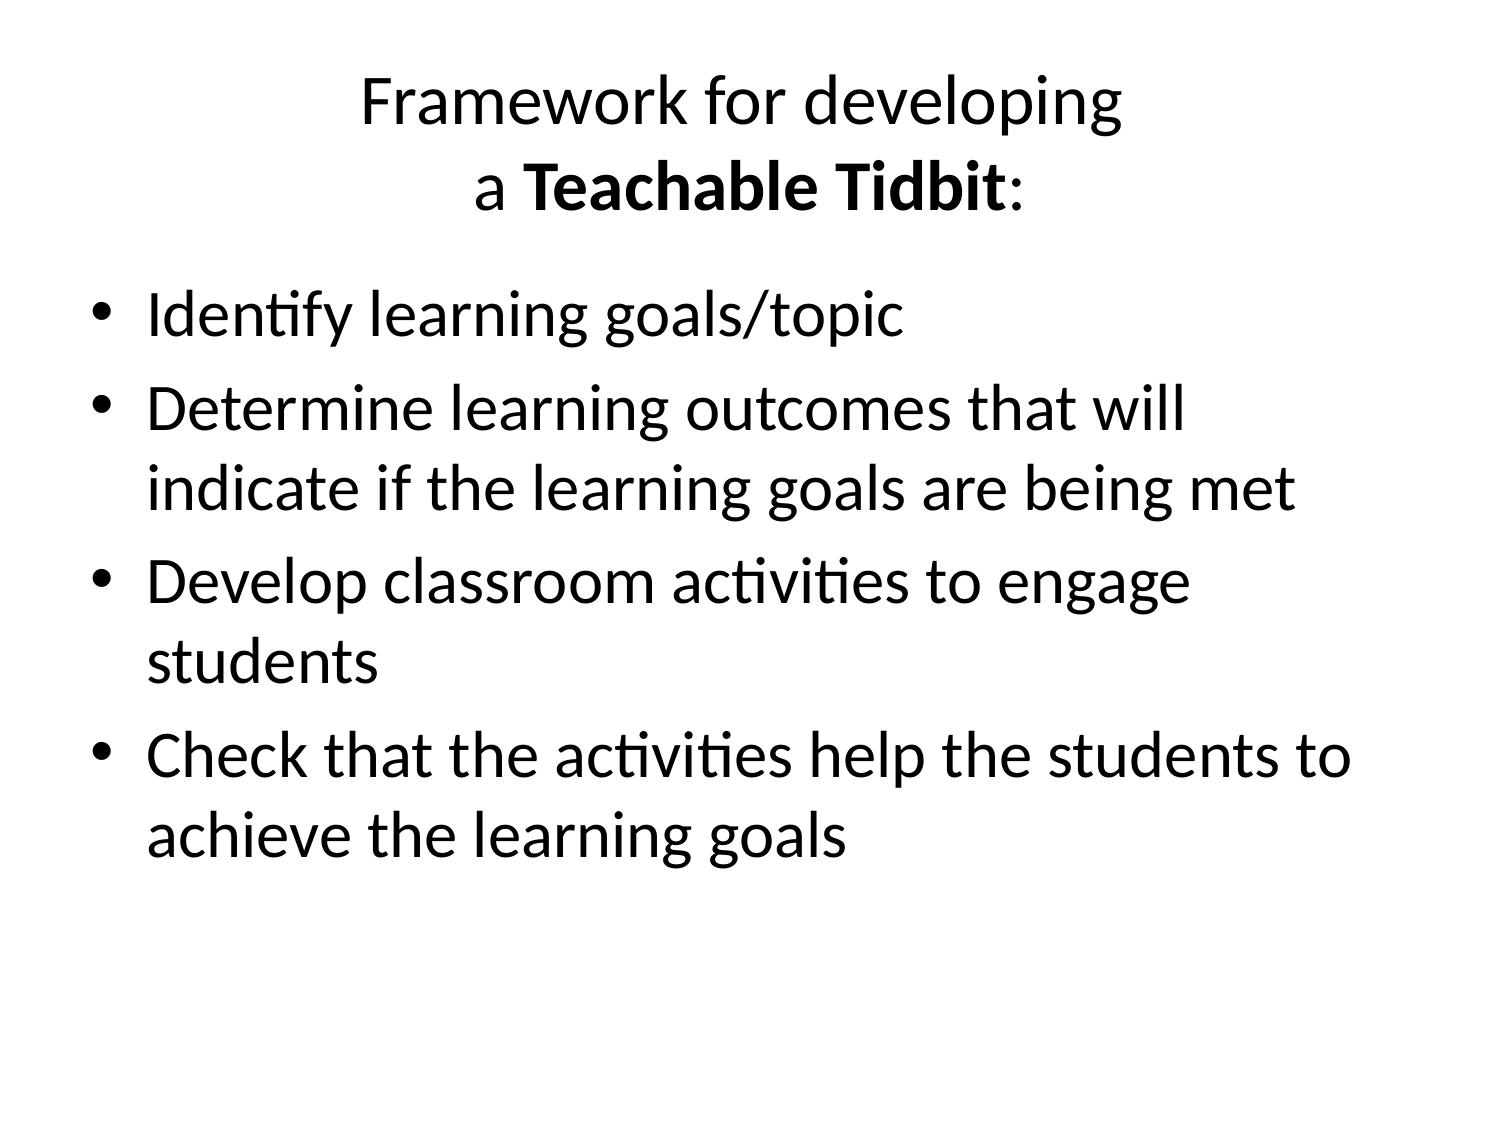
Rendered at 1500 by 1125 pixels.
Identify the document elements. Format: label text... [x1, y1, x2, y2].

list Identify learning goals/topic Determine learning outcomes that will indicate if the learning goals are being met Develop classroom activities to engage students Check that the activities help the students to achieve the learning goals [75, 262, 1425, 1005]
title Framework for developing a Teachable Tidbit: [75, 45, 1425, 233]
